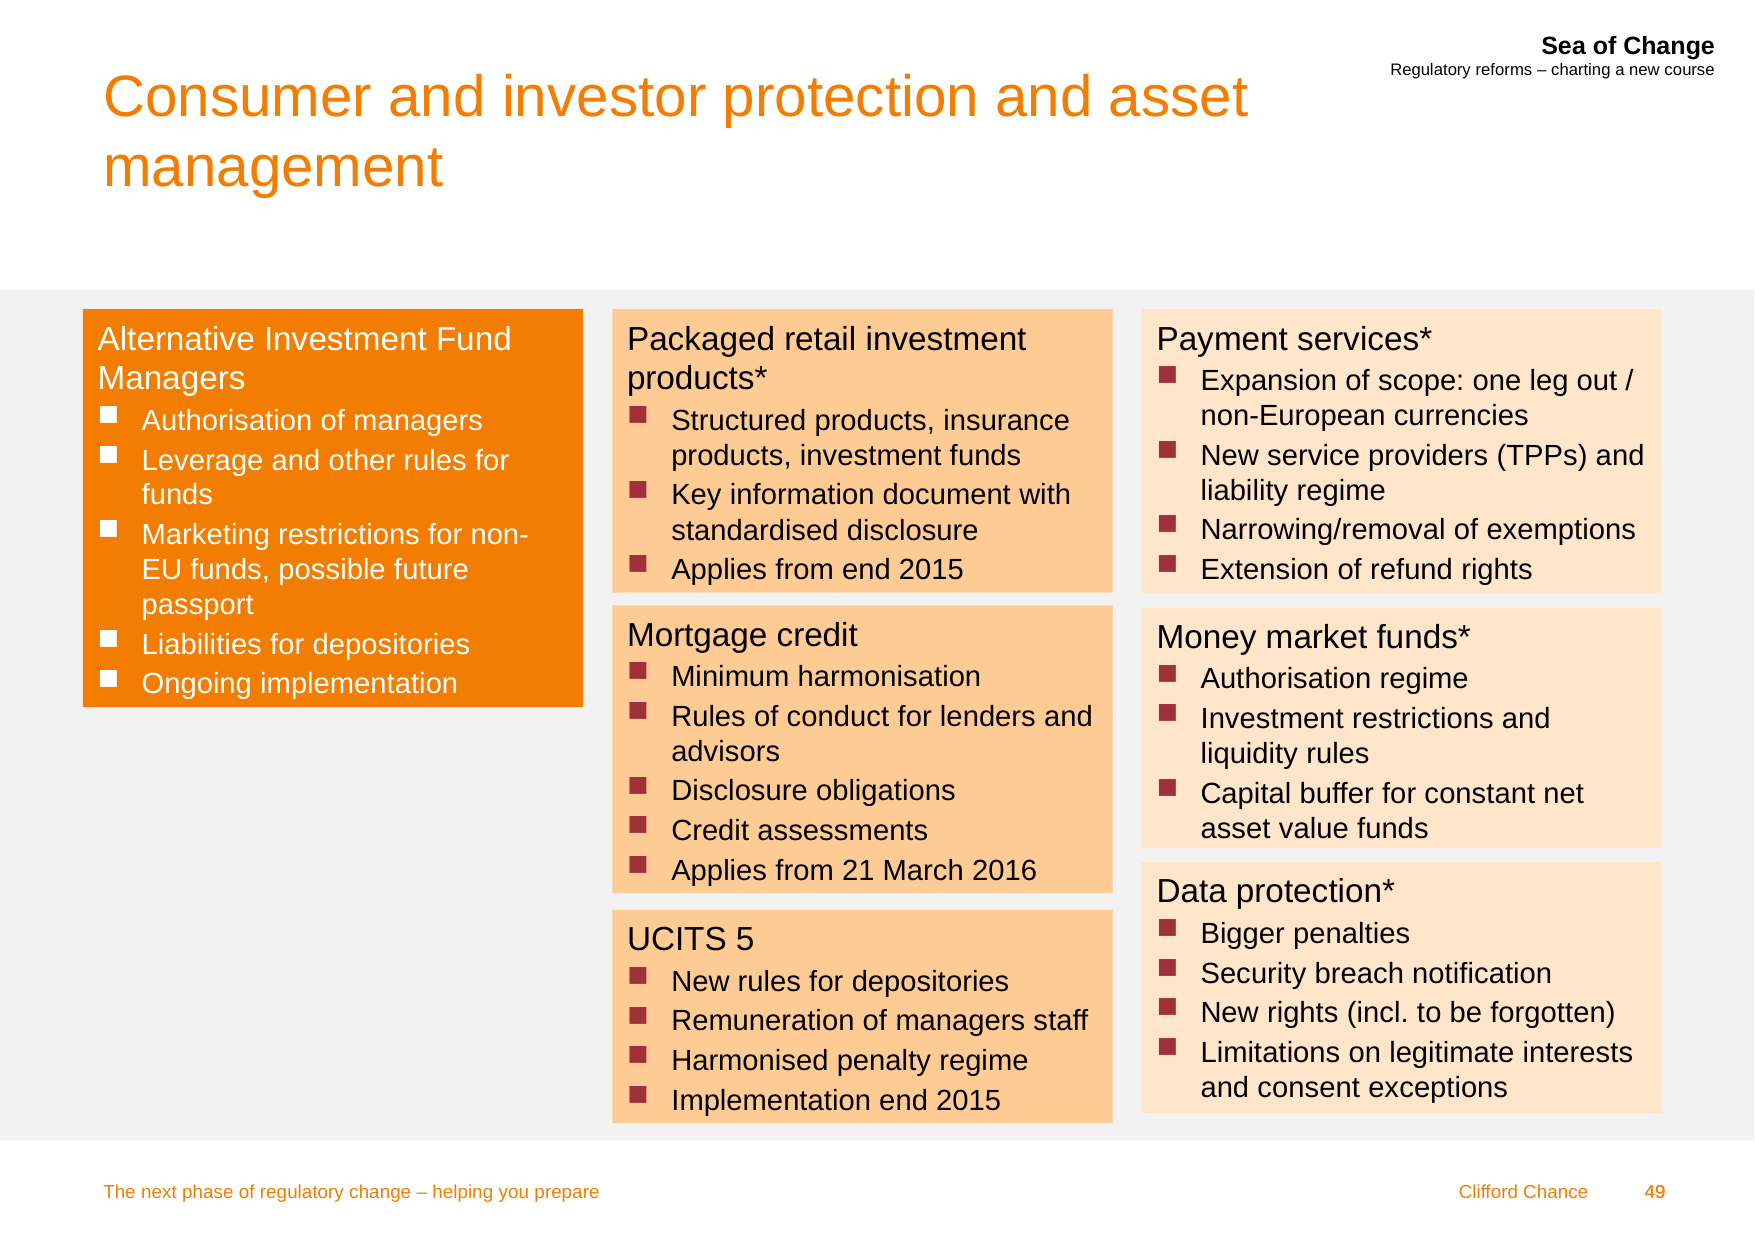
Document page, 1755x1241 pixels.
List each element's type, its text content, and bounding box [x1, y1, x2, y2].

title Consumer and investor protection and asset management [85, 49, 1371, 257]
text_box Packaged retail investment products* Structured products, insurance products, investment funds Key information document with standardised disclosure Applies from end 2015 [610, 307, 1115, 595]
text_box UCITS 5 New rules for depositories Remuneration of managers staff Harmonised penalty regime Implementation end 2015 [610, 908, 1115, 1125]
text_box Data protection* Bigger penalties Security breach notification New rights (incl. to be forgotten) Limitations on legitimate interests and consent exceptions [1140, 860, 1663, 1115]
text_box Money market funds* Authorisation regime Investment restrictions and liquidity rules Capital buffer for constant net asset value funds [1140, 606, 1663, 850]
footer The next phase of regulatory change – helping you prepare [86, 1164, 1213, 1218]
text_box Mortgage credit Minimum harmonisation Rules of conduct for lenders and advisors Disclosure obligations Credit assessments Applies from 21 March 2016 [610, 603, 1115, 895]
text_box Alternative Investment Fund Managers Authorisation of managers Leverage and other rules for funds Marketing restrictions for non-EU funds, possible future passport Liabilities for depositories Ongoing implementation [81, 307, 585, 709]
text_box 49 [1605, 1164, 1683, 1218]
text_box [0, 288, 1755, 1143]
text_box Payment services* Expansion of scope: one leg out / non-European currencies New service providers (TPPs) and liability regime Narrowing/removal of exemptions Extension of refund rights [1140, 307, 1663, 595]
